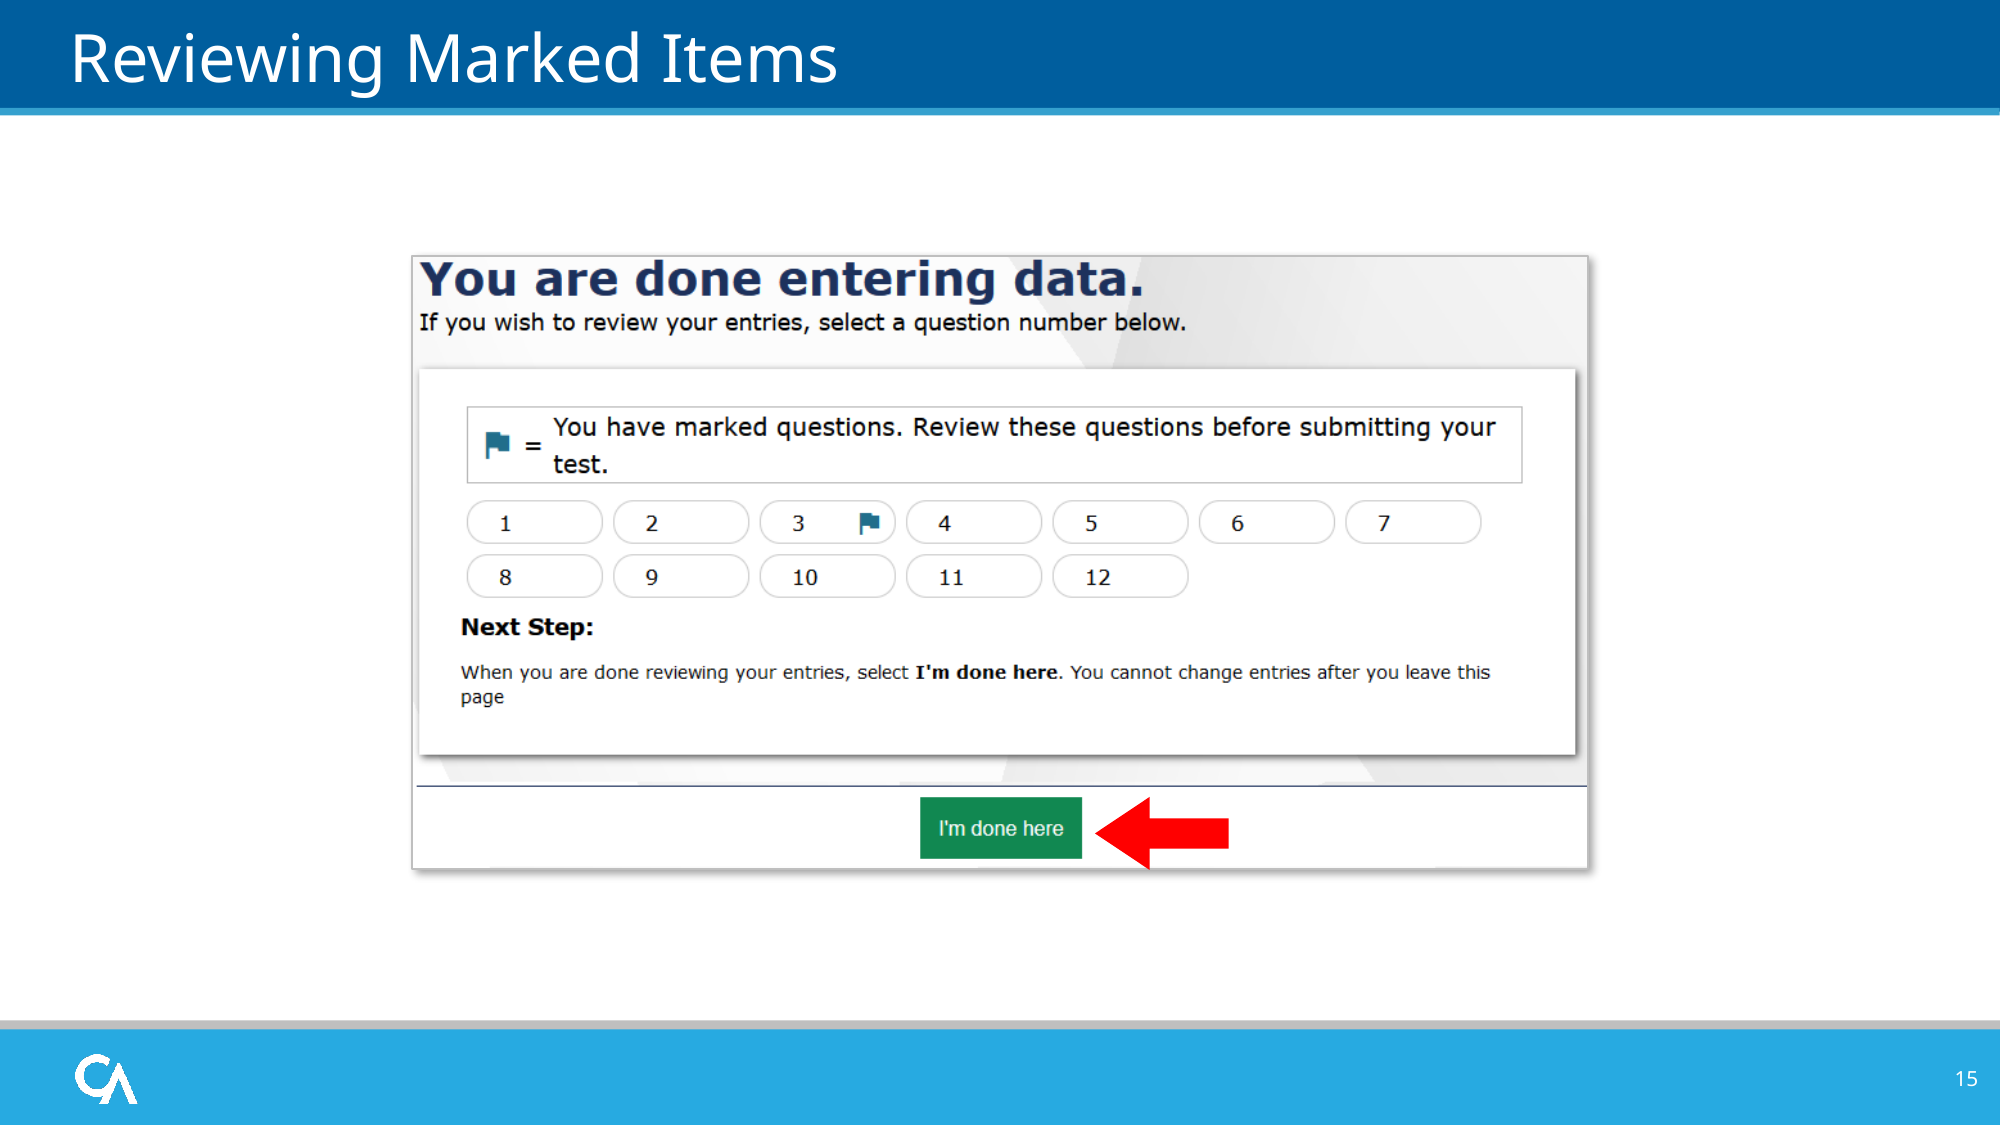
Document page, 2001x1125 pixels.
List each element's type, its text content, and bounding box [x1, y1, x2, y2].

picture [75, 1054, 138, 1104]
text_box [413, 256, 1587, 869]
slide_number 15 [1877, 1057, 1993, 1103]
title Reviewing Marked Items [69, 10, 1878, 96]
